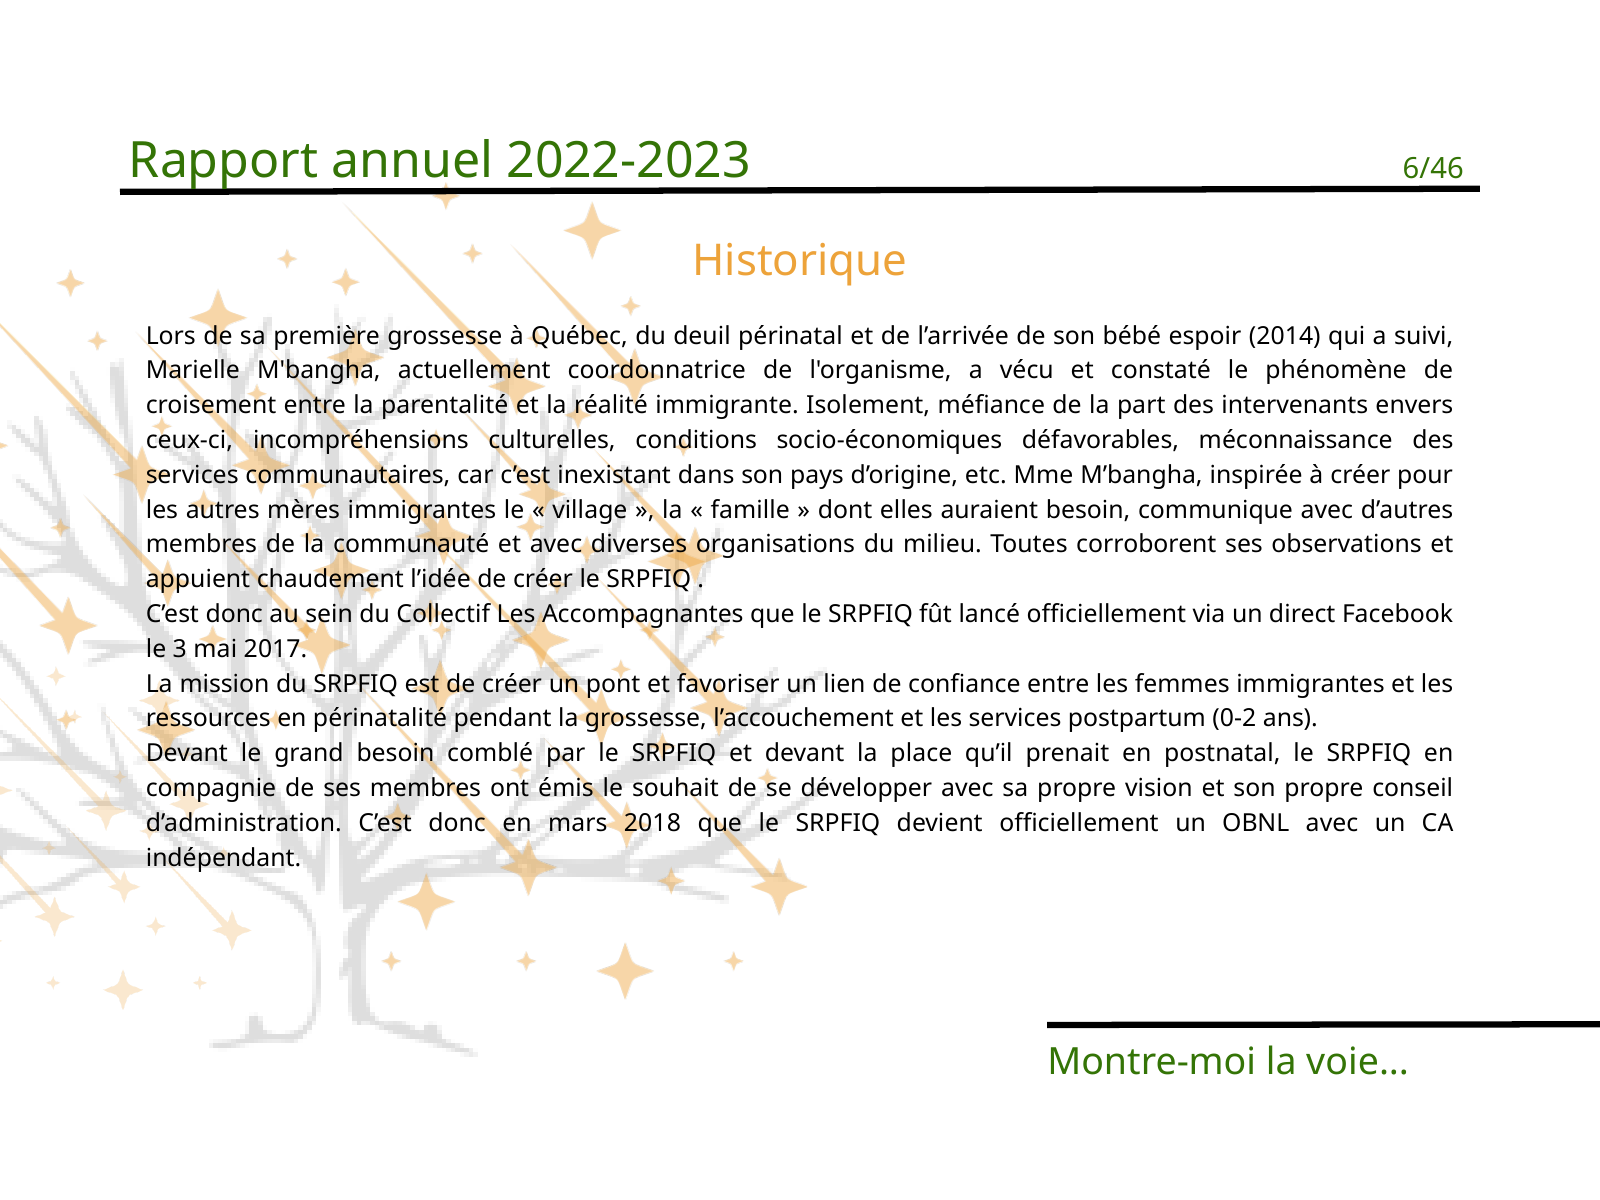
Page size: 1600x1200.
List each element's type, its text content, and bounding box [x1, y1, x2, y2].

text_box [0, 182, 841, 1057]
text_box 6/46 [1402, 143, 1480, 185]
text_box Rapport annuel 2022-2023 [128, 117, 872, 188]
text_box Historique [846, 222, 963, 285]
text_box Montre-moi la voie... [1047, 1029, 1480, 1083]
text_box Lors de sa première grossesse à Québec, du deuil périnatal et de l’arrivée de son bébé espoir (2014) qui a suivi, Marielle M'bangha, actuellement coordonnatrice de l'organisme, a vécu et constaté le phénomène de croisement entre la parentalité et la réalité immigrante. Isolement, méfiance de la part des intervenants envers ceux-ci, incompréhensions culturelles, conditions socio-économiques défavorables, méconnaissance des services communautaires, car c’est inexistant dans son pays d’origine, etc. Mme M’bangha, inspirée à créer pour les autres mères immigrantes le « village », la « famille » dont elles auraient besoin, communique avec d’autres membres de la communauté et avec diverses organisations du milieu. Toutes corroborent ses observations et appuient chaudement l’idée de créer le SRPFIQ . C’est donc au sein du Collectif Les Accompagnantes que le SRPFIQ fût lancé officiellement via un direct Facebook le 3 mai 2017. La mission du SRPFIQ est de créer un pont et favoriser un lien de confiance entre les femmes immigrantes et les ressources en périnatalité pendant la grossesse, l’accouchement et les services postpartum (0-2 ans). Devant le grand besoin comblé par le SRPFIQ et devant la place qu’il prenait en postnatal, le SRPFIQ en compagnie de ses membres ont émis le souhait de se développer avec sa propre vision et son propre conseil d’administration. C’est donc en mars 2018 que le SRPFIQ devient officiellement un OBNL avec un CA indépendant. [846, 314, 1454, 906]
